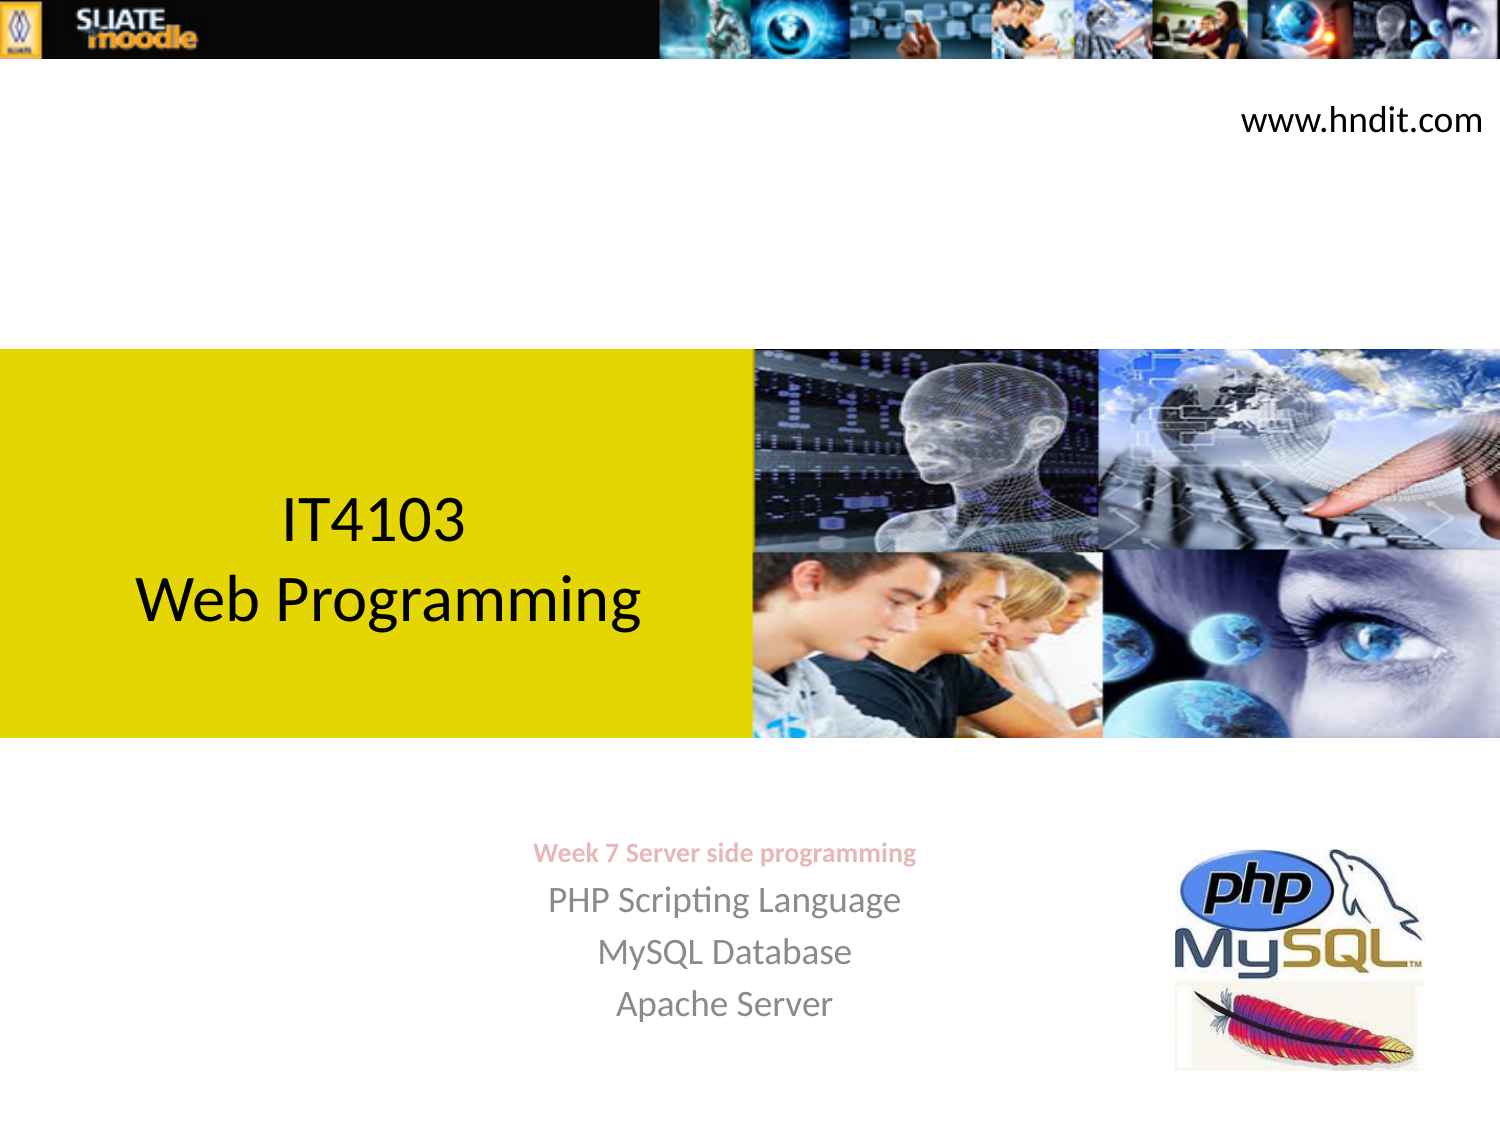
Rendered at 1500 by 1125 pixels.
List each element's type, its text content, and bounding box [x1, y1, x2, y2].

picture [0, 0, 1500, 59]
text_box www.hndit.com [1225, 87, 1499, 148]
title IT4103 Web Programming [75, 417, 688, 692]
picture [0, 349, 1500, 738]
subtitle Week 7 Server side programming PHP Scripting Language MySQL Database Apache Server [62, 787, 1388, 1034]
picture [1174, 849, 1426, 1071]
